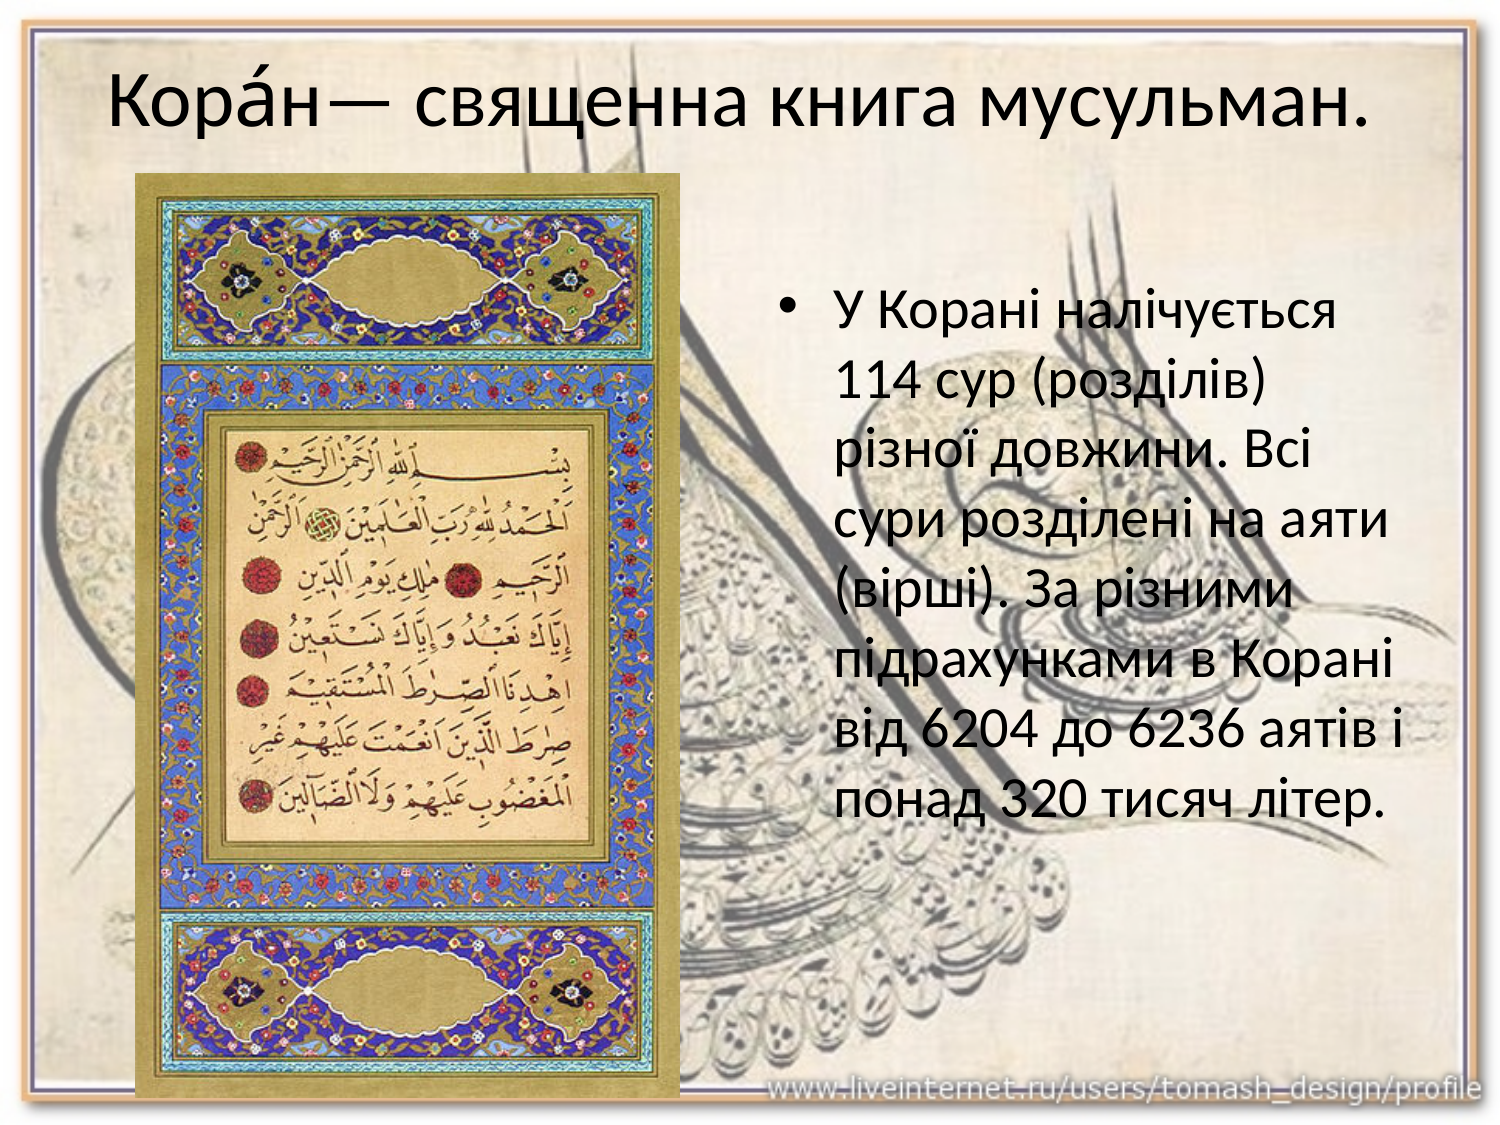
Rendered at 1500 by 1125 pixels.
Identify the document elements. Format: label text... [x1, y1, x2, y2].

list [135, 173, 680, 1099]
list У Корані налічується 114 сур (розділів) різної довжини. Всі сури розділені на аяти (вірші). За різними підрахунками в Корані від 6204 до 6236 аятів і понад 320 тисяч літер. [762, 262, 1425, 1005]
title Кора́н— священна книга мусульман. [64, 0, 1415, 188]
